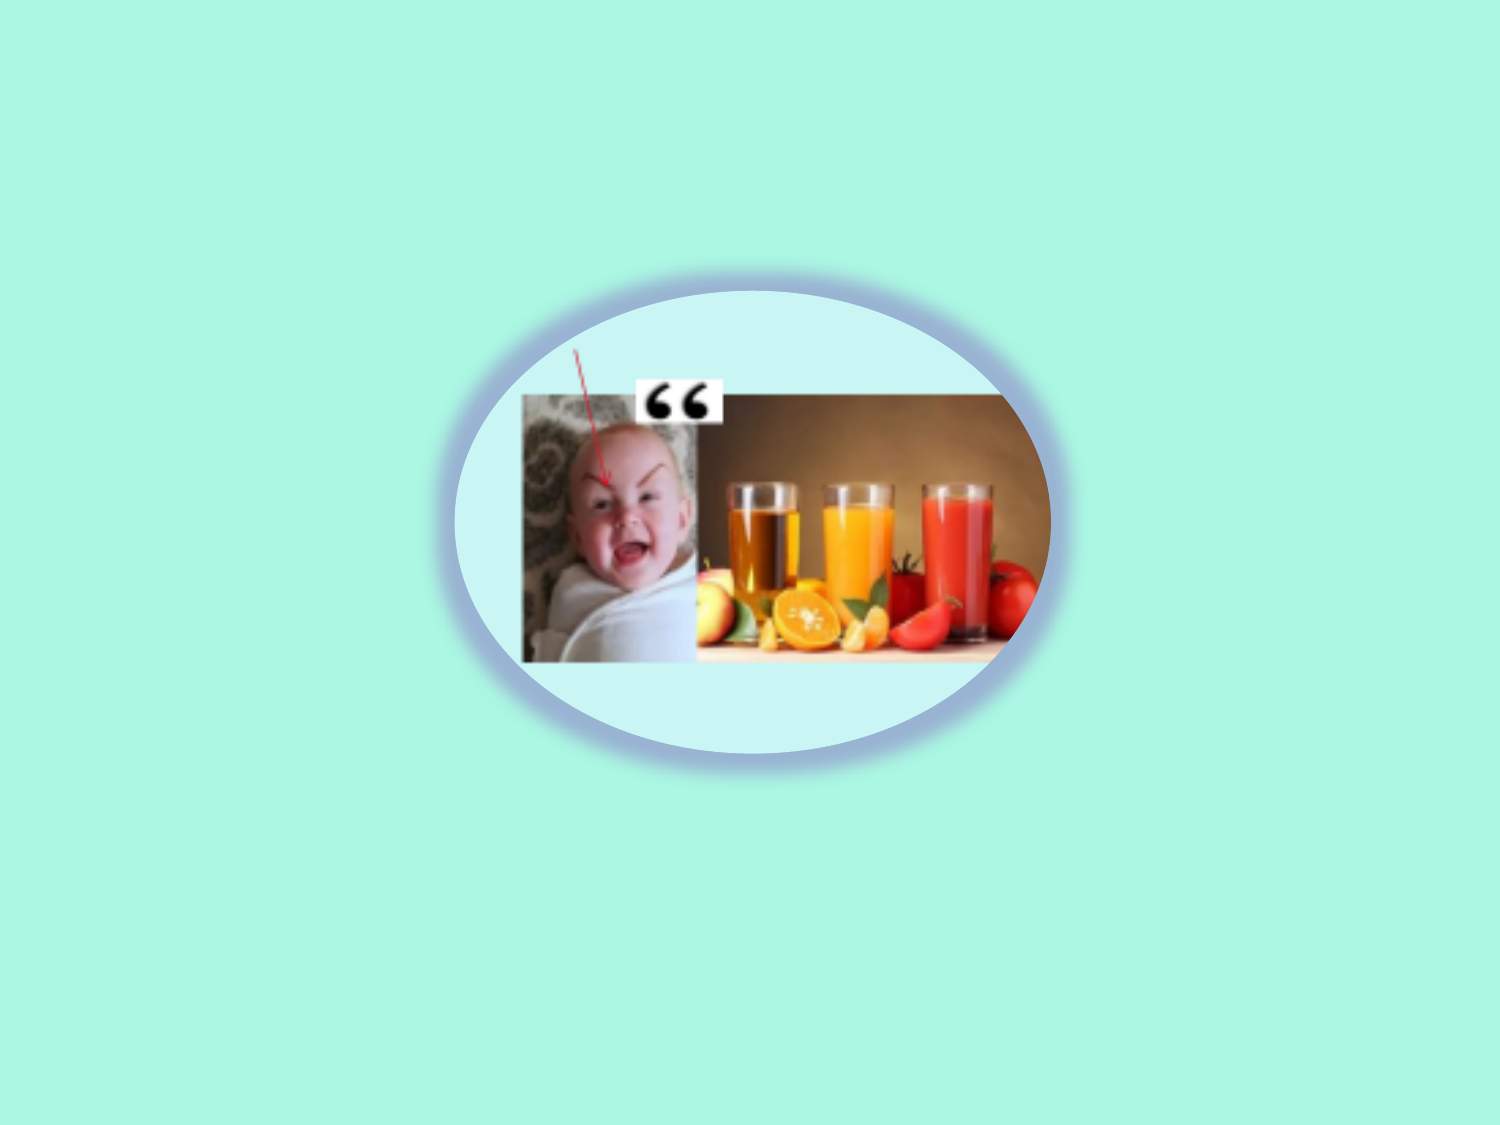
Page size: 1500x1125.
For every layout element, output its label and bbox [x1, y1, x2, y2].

picture [454, 290, 1052, 754]
